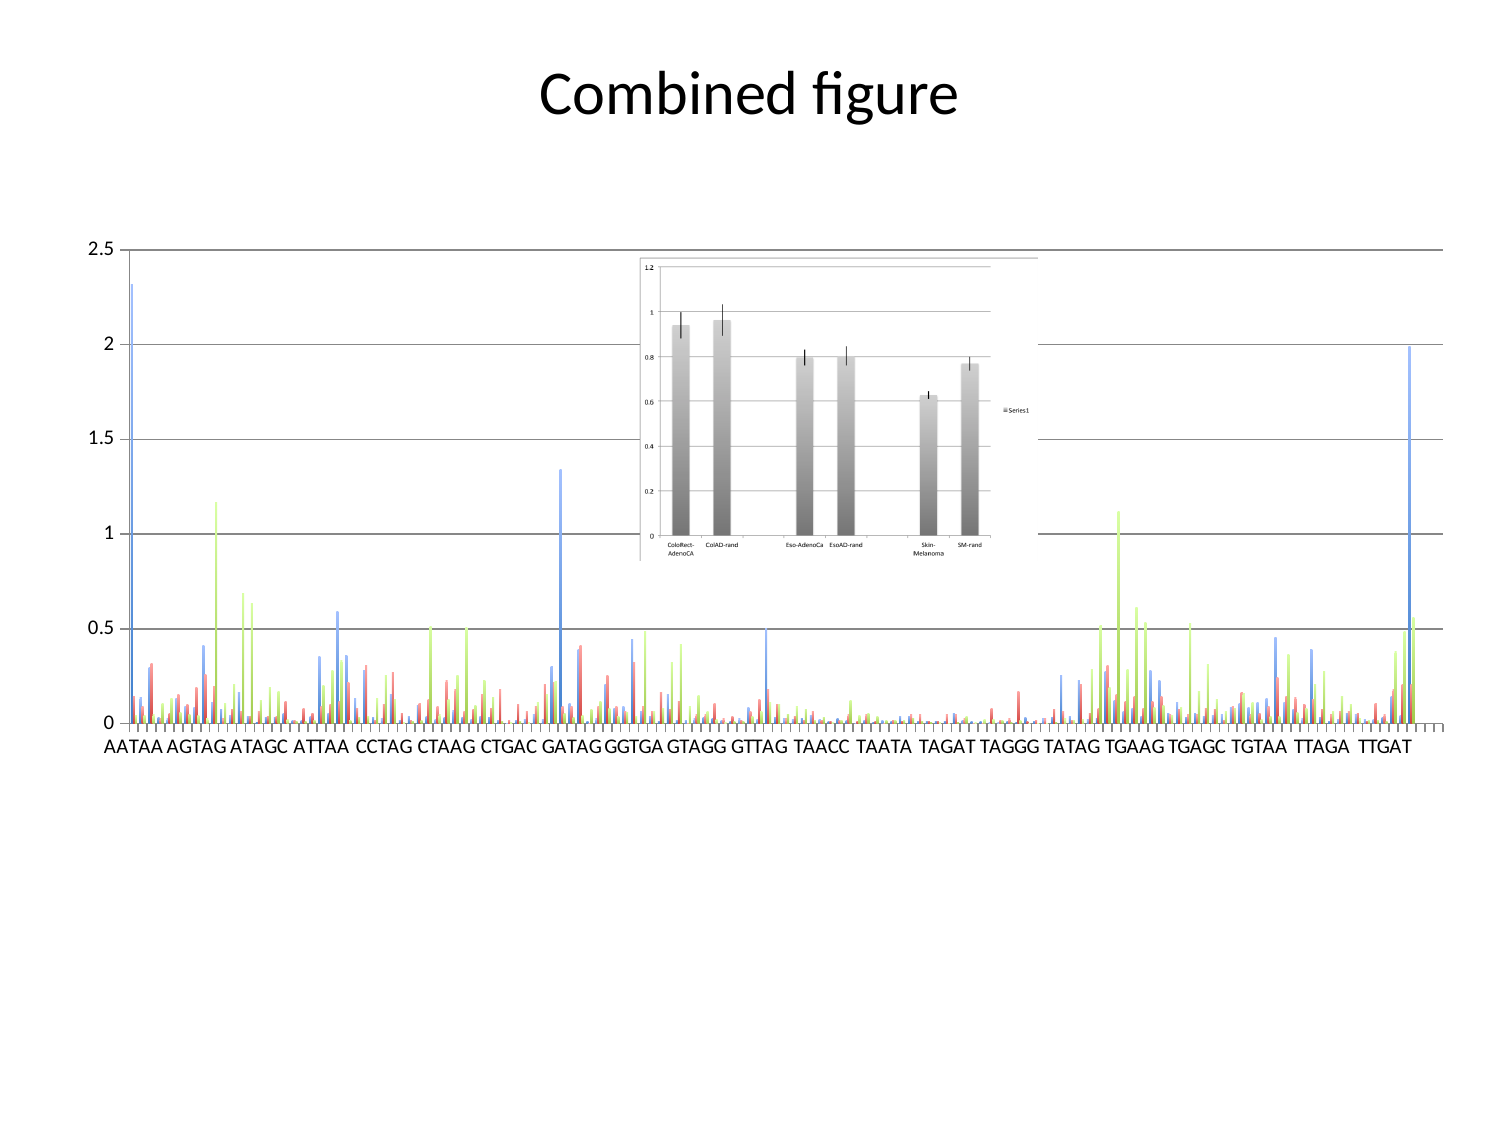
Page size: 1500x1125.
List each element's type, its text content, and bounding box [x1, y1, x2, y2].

title Combined figure [75, 45, 1425, 135]
picture [638, 257, 1039, 561]
chart [59, 228, 1472, 770]
